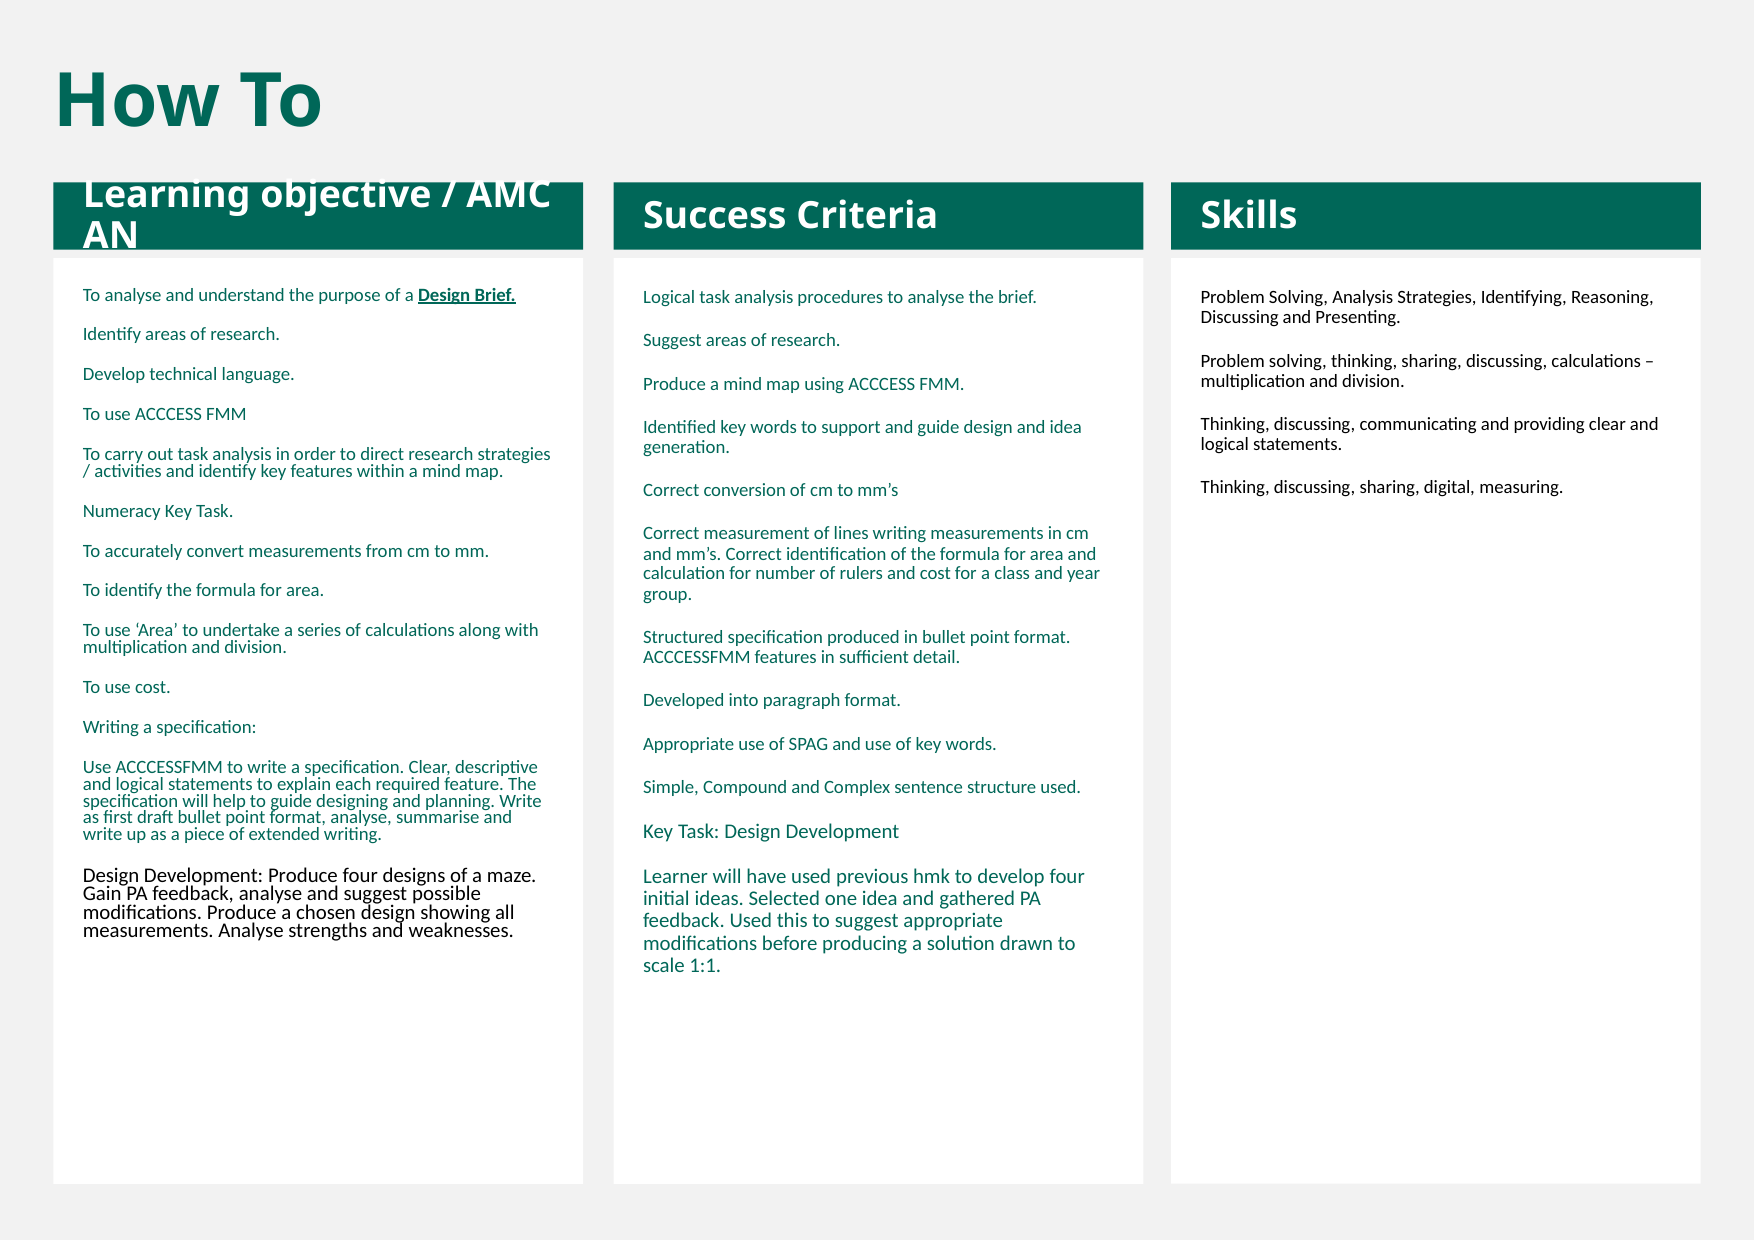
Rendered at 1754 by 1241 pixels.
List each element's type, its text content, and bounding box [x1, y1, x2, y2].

list Success Criteria [613, 182, 1144, 250]
list Skills [1171, 182, 1701, 250]
list Problem Solving, Analysis Strategies, Identifying, Reasoning, Discussing and Presenting. Problem solving, thinking, sharing, discussing, calculations – multiplication and division. Thinking, discussing, communicating and providing clear and logical statements. Thinking, discussing, sharing, digital, measuring. [1171, 258, 1701, 1184]
list Logical task analysis procedures to analyse the brief. Suggest areas of research. Produce a mind map using ACCCESS FMM. Identified key words to support and guide design and idea generation. Correct conversion of cm to mm’s Correct measurement of lines writing measurements in cm and mm’s. Correct identification of the formula for area and calculation for number of rulers and cost for a class and year group. Structured specification produced in bullet point format. ACCCESSFMM features in sufficient detail. Developed into paragraph format. Appropriate use of SPAG and use of key words. Simple, Compound and Complex sentence structure used. Key Task: Design Development Learner will have used previous hmk to develop four initial ideas. Selected one idea and gathered PA feedback. Used this to suggest appropriate modifications before producing a solution drawn to scale 1:1. [613, 258, 1144, 1184]
list Learning objective / AMCAN [53, 182, 584, 250]
list How To [38, 54, 1701, 151]
list To analyse and understand the purpose of a Design Brief. Identify areas of research. Develop technical language. To use ACCCESS FMM To carry out task analysis in order to direct research strategies / activities and identify key features within a mind map. Numeracy Key Task. To accurately convert measurements from cm to mm. To identify the formula for area. To use ‘Area’ to undertake a series of calculations along with multiplication and division. To use cost. Writing a specification: Use ACCCESSFMM to write a specification. Clear, descriptive and logical statements to explain each required feature. The specification will help to guide designing and planning. Write as first draft bullet point format, analyse, summarise and write up as a piece of extended writing. Design Development: Produce four designs of a maze. Gain PA feedback, analyse and suggest possible modifications. Produce a chosen design showing all measurements. Analyse strengths and weaknesses. [53, 258, 584, 1184]
